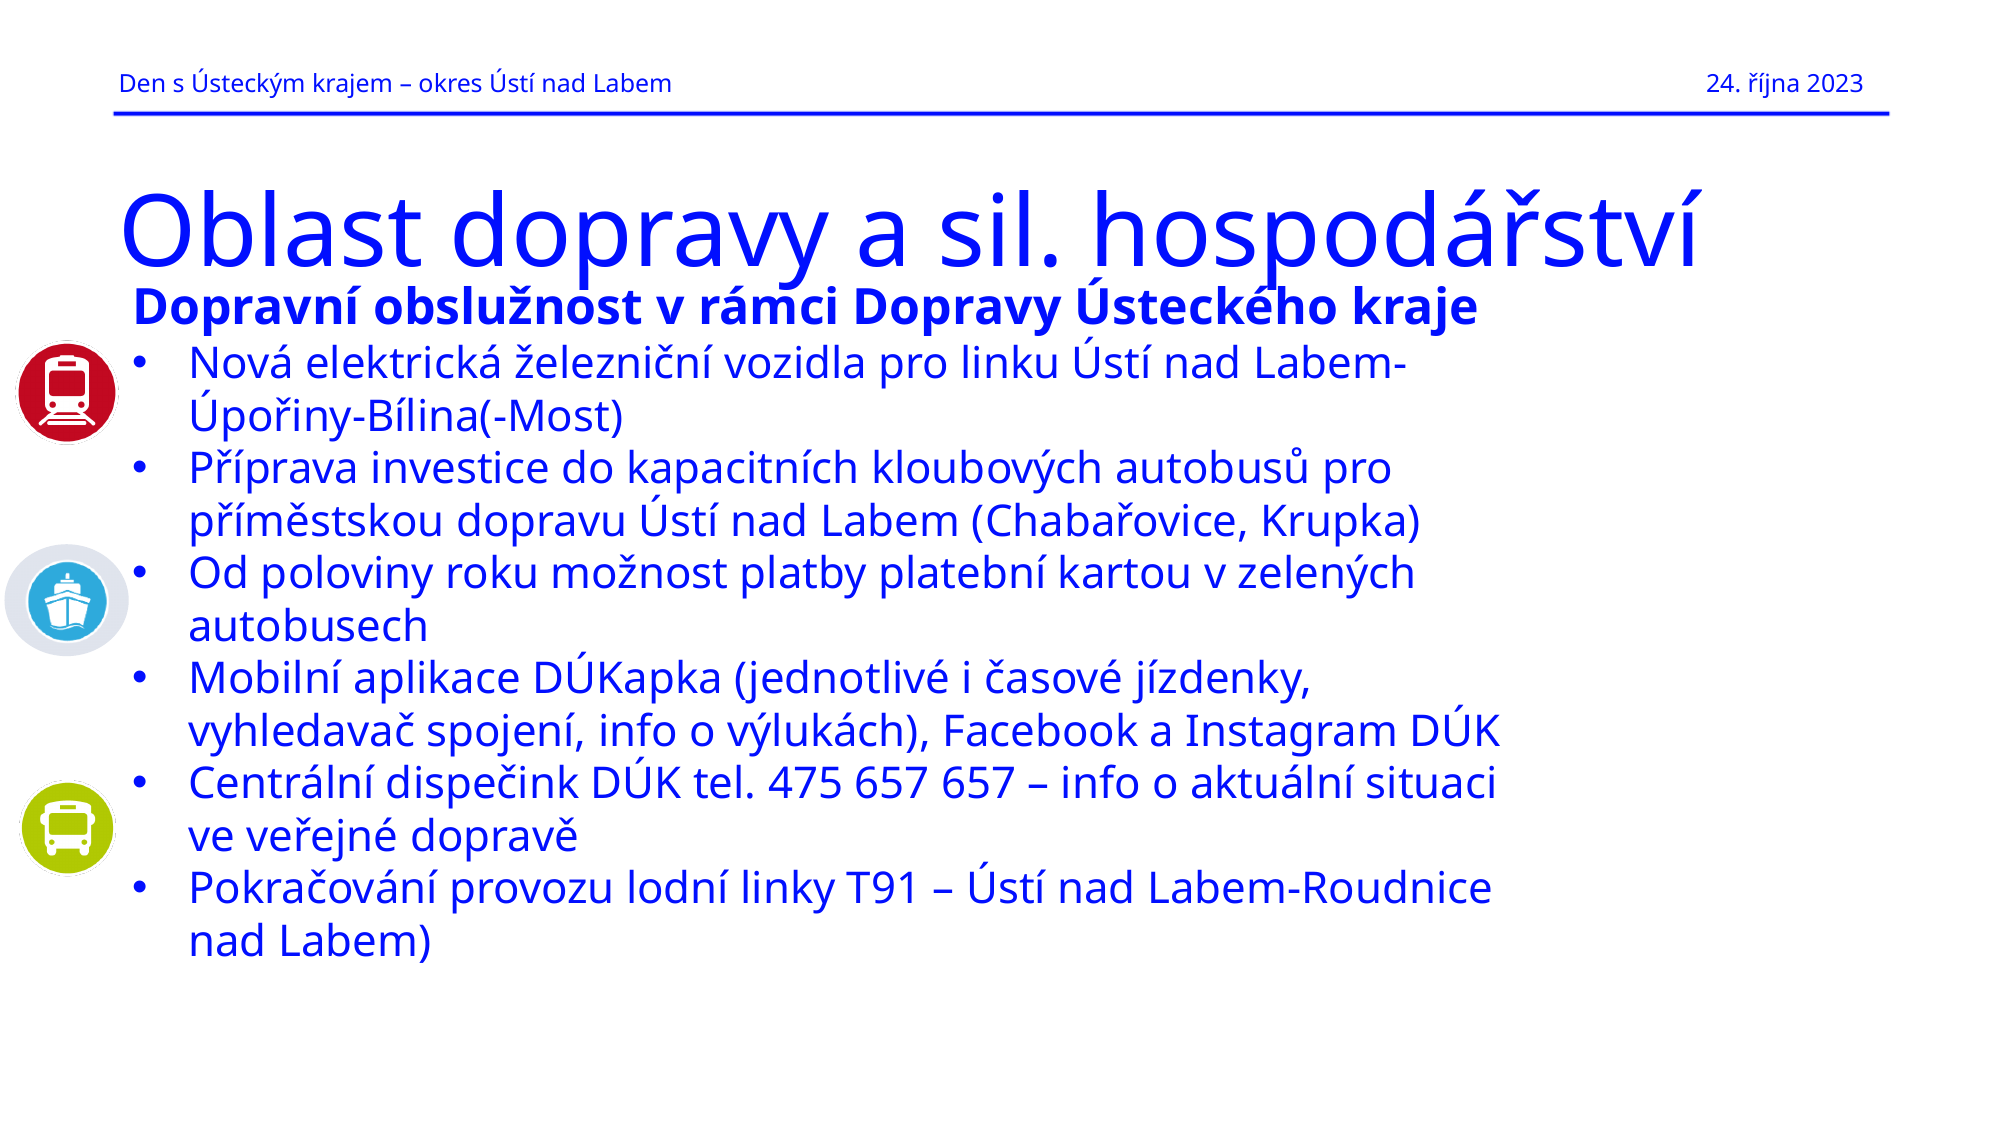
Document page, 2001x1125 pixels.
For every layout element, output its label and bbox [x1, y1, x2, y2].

picture [12, 773, 121, 883]
list [1, 0, 2000, 1125]
picture [4, 544, 129, 657]
picture [8, 333, 125, 451]
